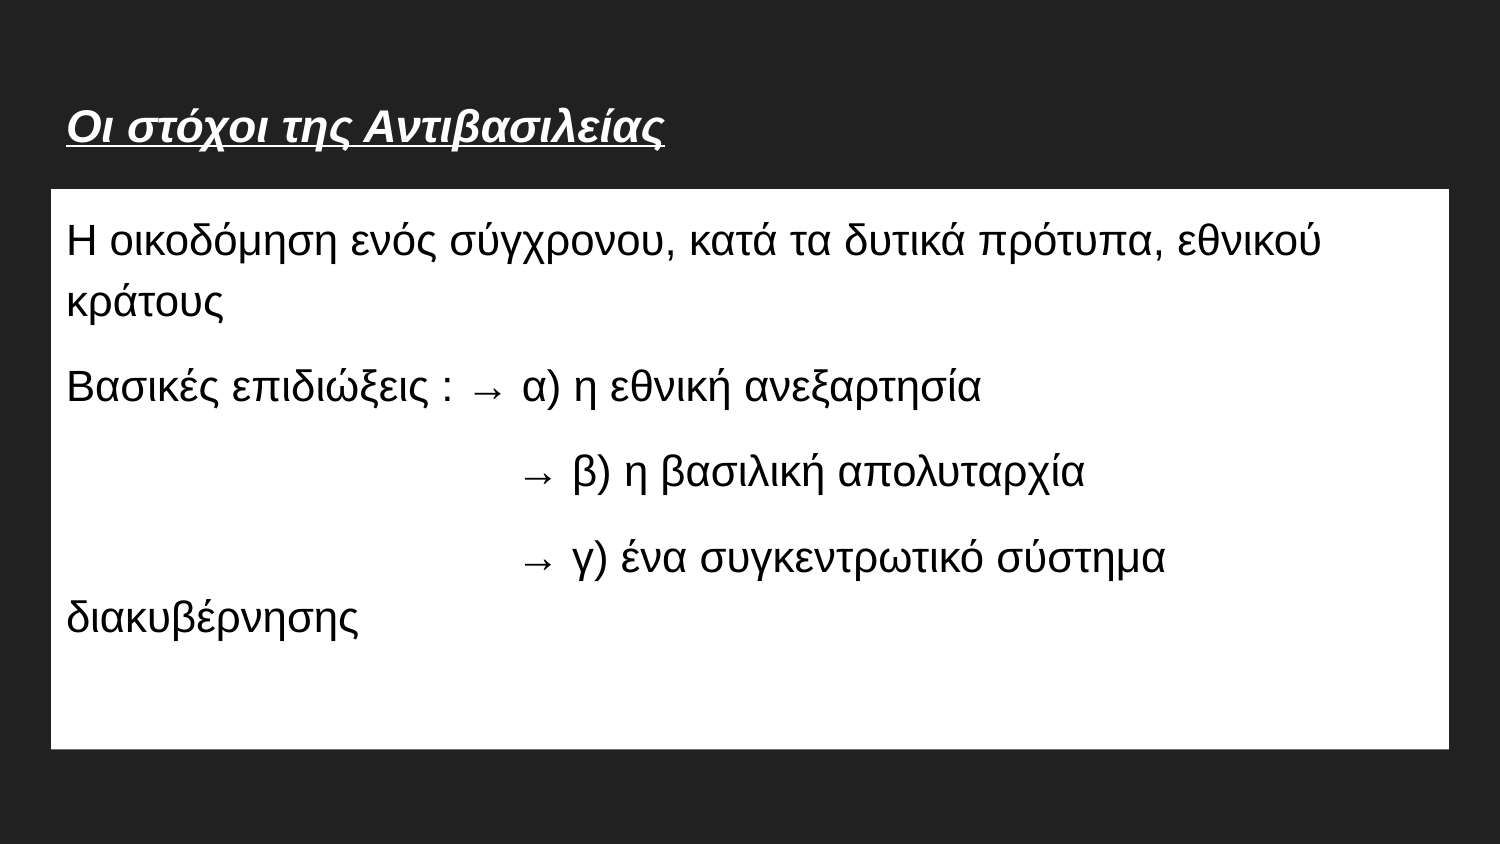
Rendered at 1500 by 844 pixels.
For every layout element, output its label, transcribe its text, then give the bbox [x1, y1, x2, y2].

list Η οικοδόμηση ενός σύγχρονου, κατά τα δυτικά πρότυπα, εθνικού κράτους Βασικές επιδιώξεις : → α) η εθνική ανεξαρτησία → β) η βασιλική απολυταρχία → γ) ένα συγκεντρωτικό σύστημα διακυβέρνησης [51, 189, 1449, 750]
title Οι στόχοι της Αντιβασιλείας [51, 72, 1449, 167]
